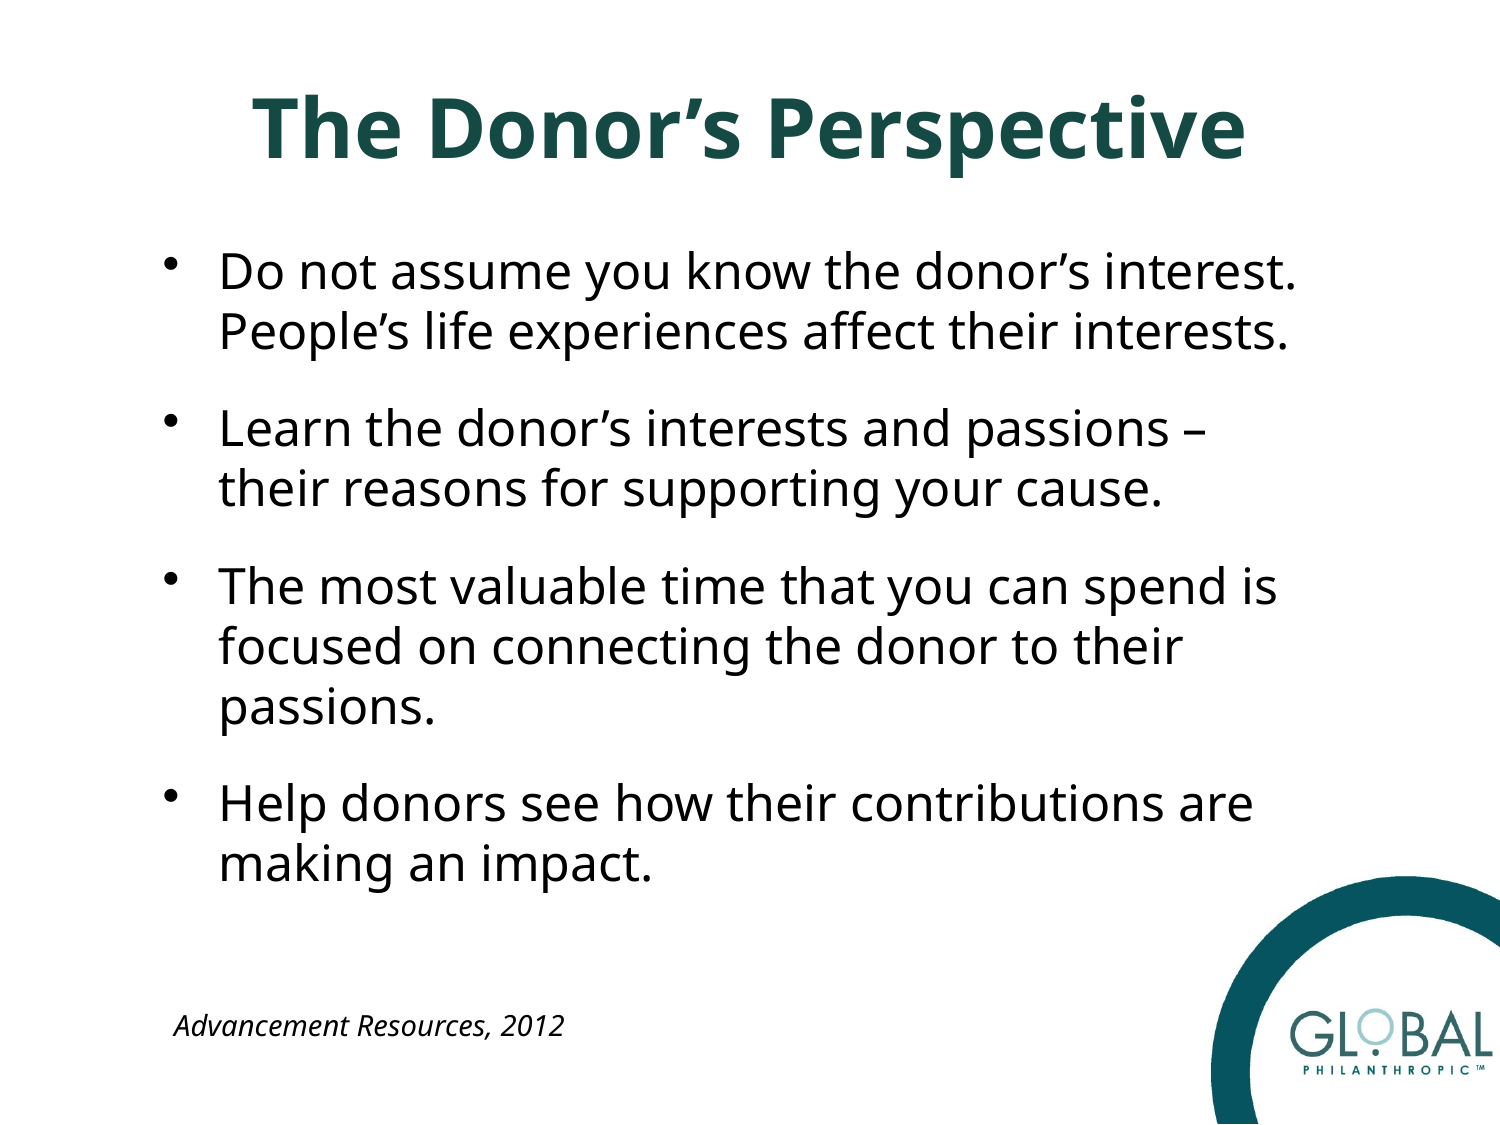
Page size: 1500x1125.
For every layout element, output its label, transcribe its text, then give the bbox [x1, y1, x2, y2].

picture [1163, 844, 1500, 1124]
list Do not assume you know the donor’s interest. People’s life experiences affect their interests. Learn the donor’s interests and passions – their reasons for supporting your cause. The most valuable time that you can spend is focused on connecting the donor to their passions. Help donors see how their contributions are making an impact. [147, 231, 1329, 1000]
title The Donor’s Perspective [112, 54, 1388, 197]
text_box Advancement Resources, 2012 [159, 999, 785, 1059]
